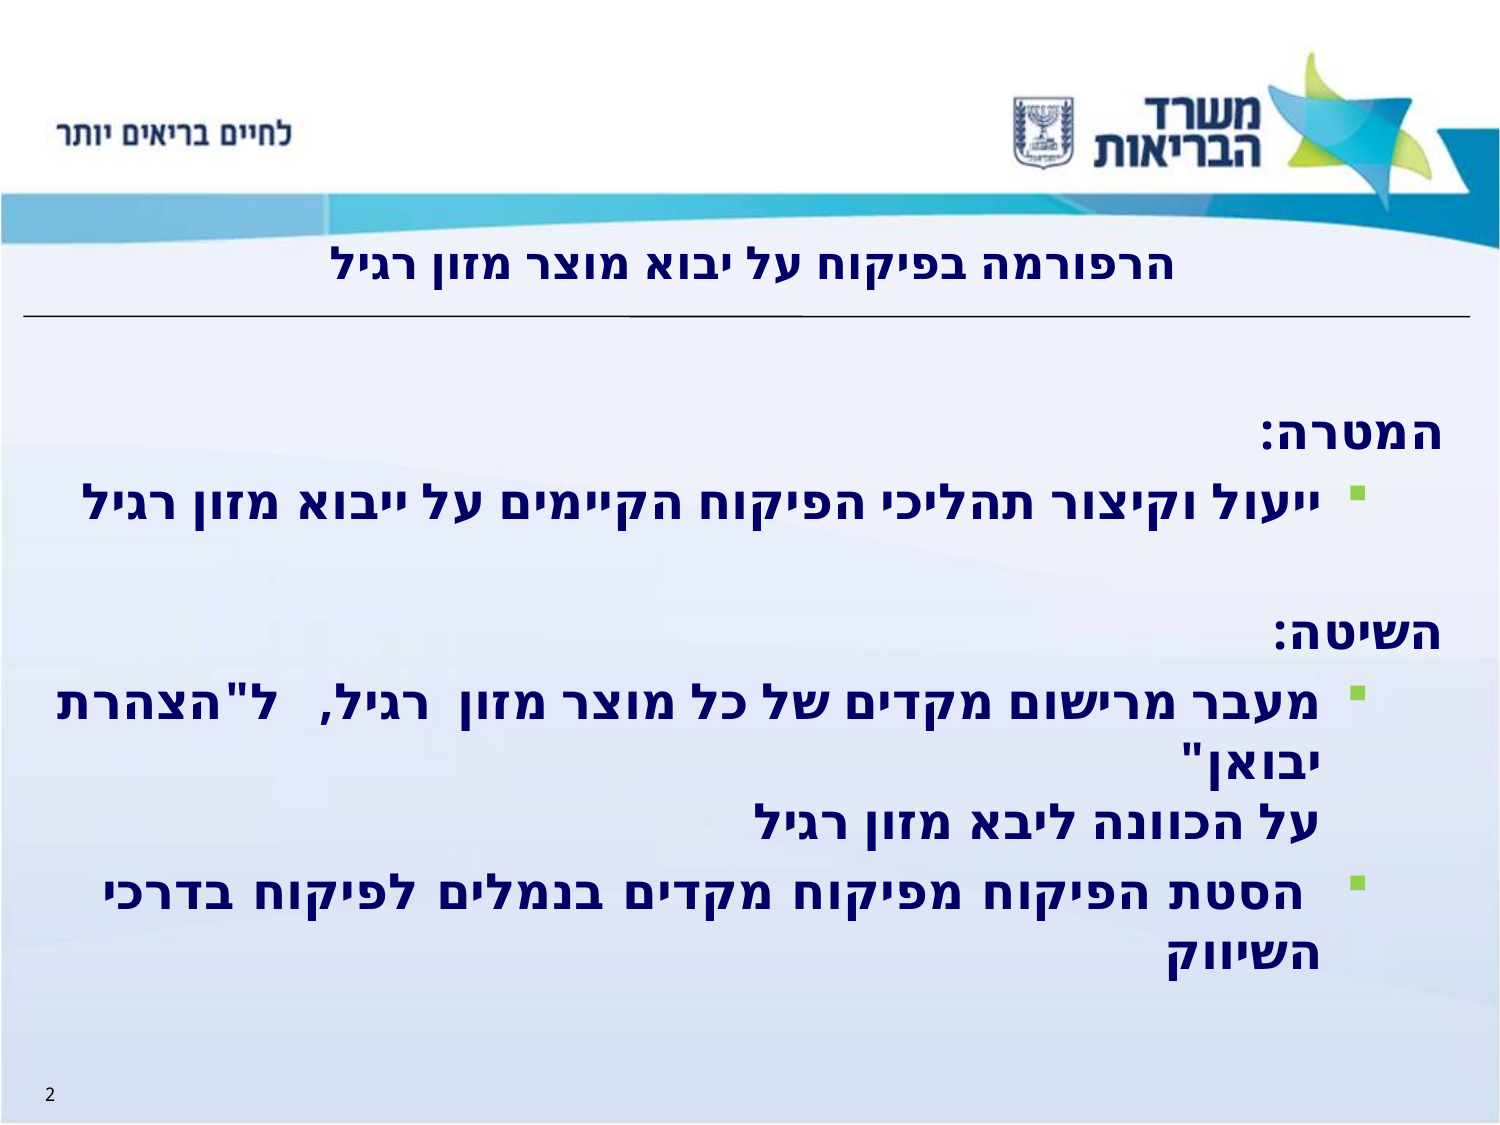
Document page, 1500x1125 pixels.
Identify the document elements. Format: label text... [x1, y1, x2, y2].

text_box הרפורמה בפיקוח על יבוא מוצר מזון רגיל [35, 224, 1460, 297]
picture [0, 0, 1500, 1125]
list המטרה: ייעול וקיצור תהליכי הפיקוח הקיימים על ייבוא מזון רגיל השיטה: מעבר מרישום מקדים של כל מוצר מזון רגיל, ל"הצהרת יבואן" על הכוונה ליבא מזון רגיל הסטת הפיקוח מפיקוח מקדים בנמלים לפיקוח בדרכי השיווק [35, 336, 1460, 1032]
